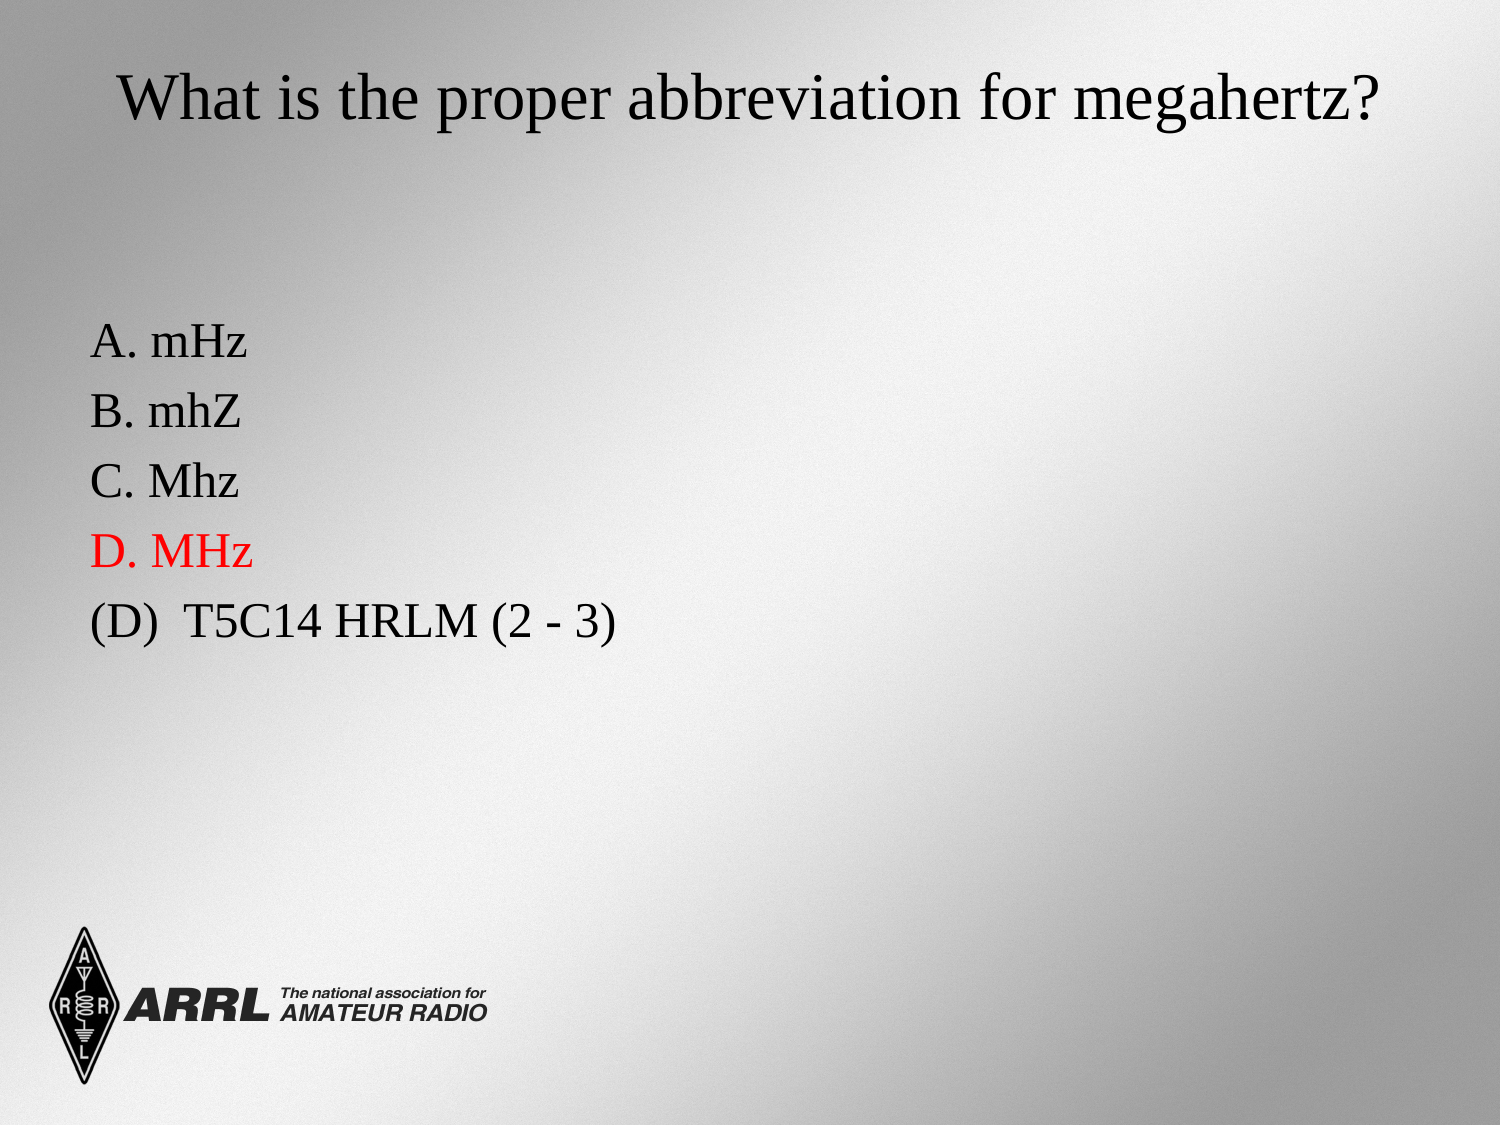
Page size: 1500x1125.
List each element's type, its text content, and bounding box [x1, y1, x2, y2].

title What is the proper abbreviation for megahertz? [75, 45, 1425, 233]
list A. mHz B. mhZ C. Mhz D. MHz (D) T5C14 HRLM (2 - 3) [75, 299, 1425, 1005]
picture [0, 0, 1500, 1125]
